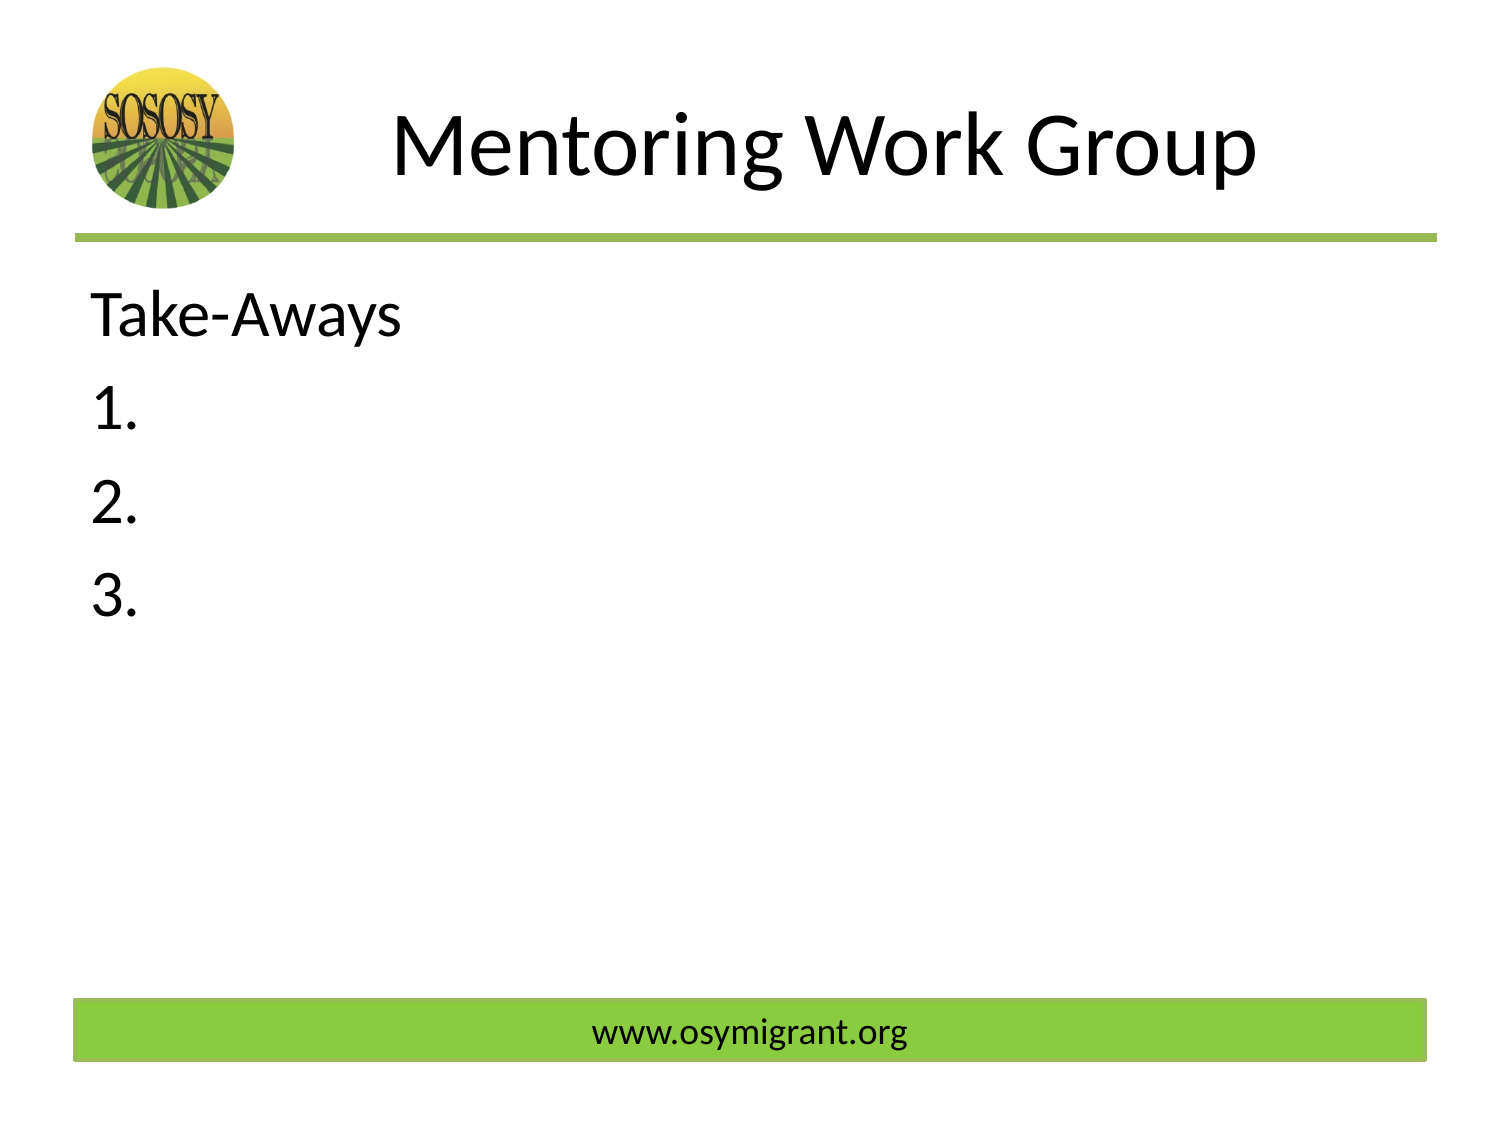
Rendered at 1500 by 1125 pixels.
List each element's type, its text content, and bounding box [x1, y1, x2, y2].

picture [87, 62, 241, 213]
title Mentoring Work Group [75, 45, 1425, 233]
text_box www.osymigrant.org [73, 998, 1427, 1062]
list Take-Aways 1. 2. 3. [75, 262, 1425, 998]
